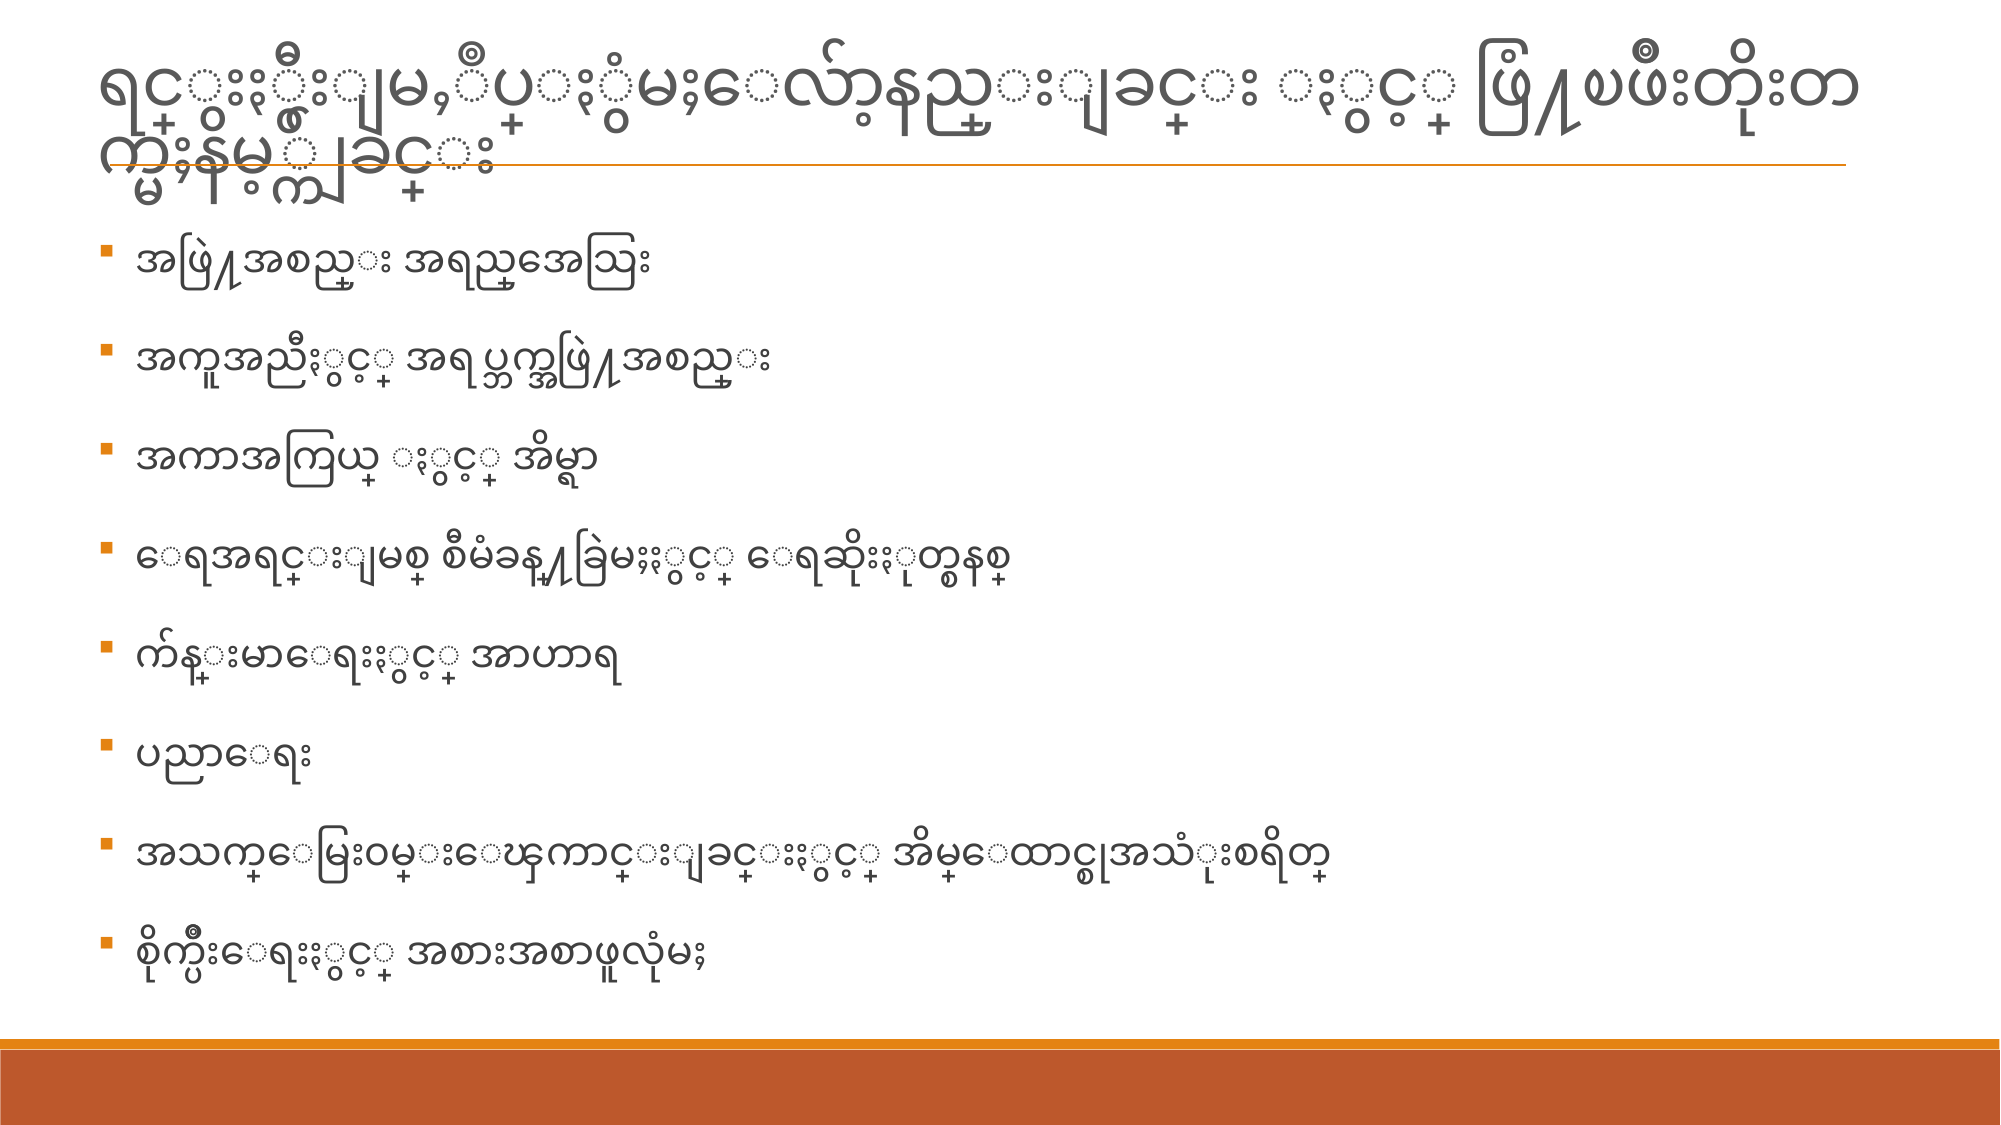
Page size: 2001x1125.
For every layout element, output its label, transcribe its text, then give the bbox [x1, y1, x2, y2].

text_box အဖြဲ႔အစည္း အရည္အေသြး အကူအညီႏွင့္ အရပ္ဘက္အဖြဲ႔အစည္း အကာအကြယ္ ႏွင့္ အိမ္ရာ ေရအရင္းျမစ္ စီမံခန္႔ခြဲမႈႏွင့္ ေရဆိုးႏုတ္စနစ္ က်န္းမာေရးႏွင့္ အာဟာရ ပညာေရး အသက္ေမြး၀မ္းေၾကာင္းျခင္းႏွင့္ အိမ္ေထာင္စုအသံုးစရိတ္ စိုက္ပ်ိဳးေရးႏွင့္ အစားအစာဖူလုံမႈ [82, 201, 1830, 988]
text_box ရင္းႏွီးျမႇဳပ္ႏွံမႈေလ်ာ့နည္းျခင္း ႏွင့္ ဖြံ႔ၿဖိဳးတိုးတက္မႈနိမ့္က်ျခင္း [82, 43, 1919, 202]
